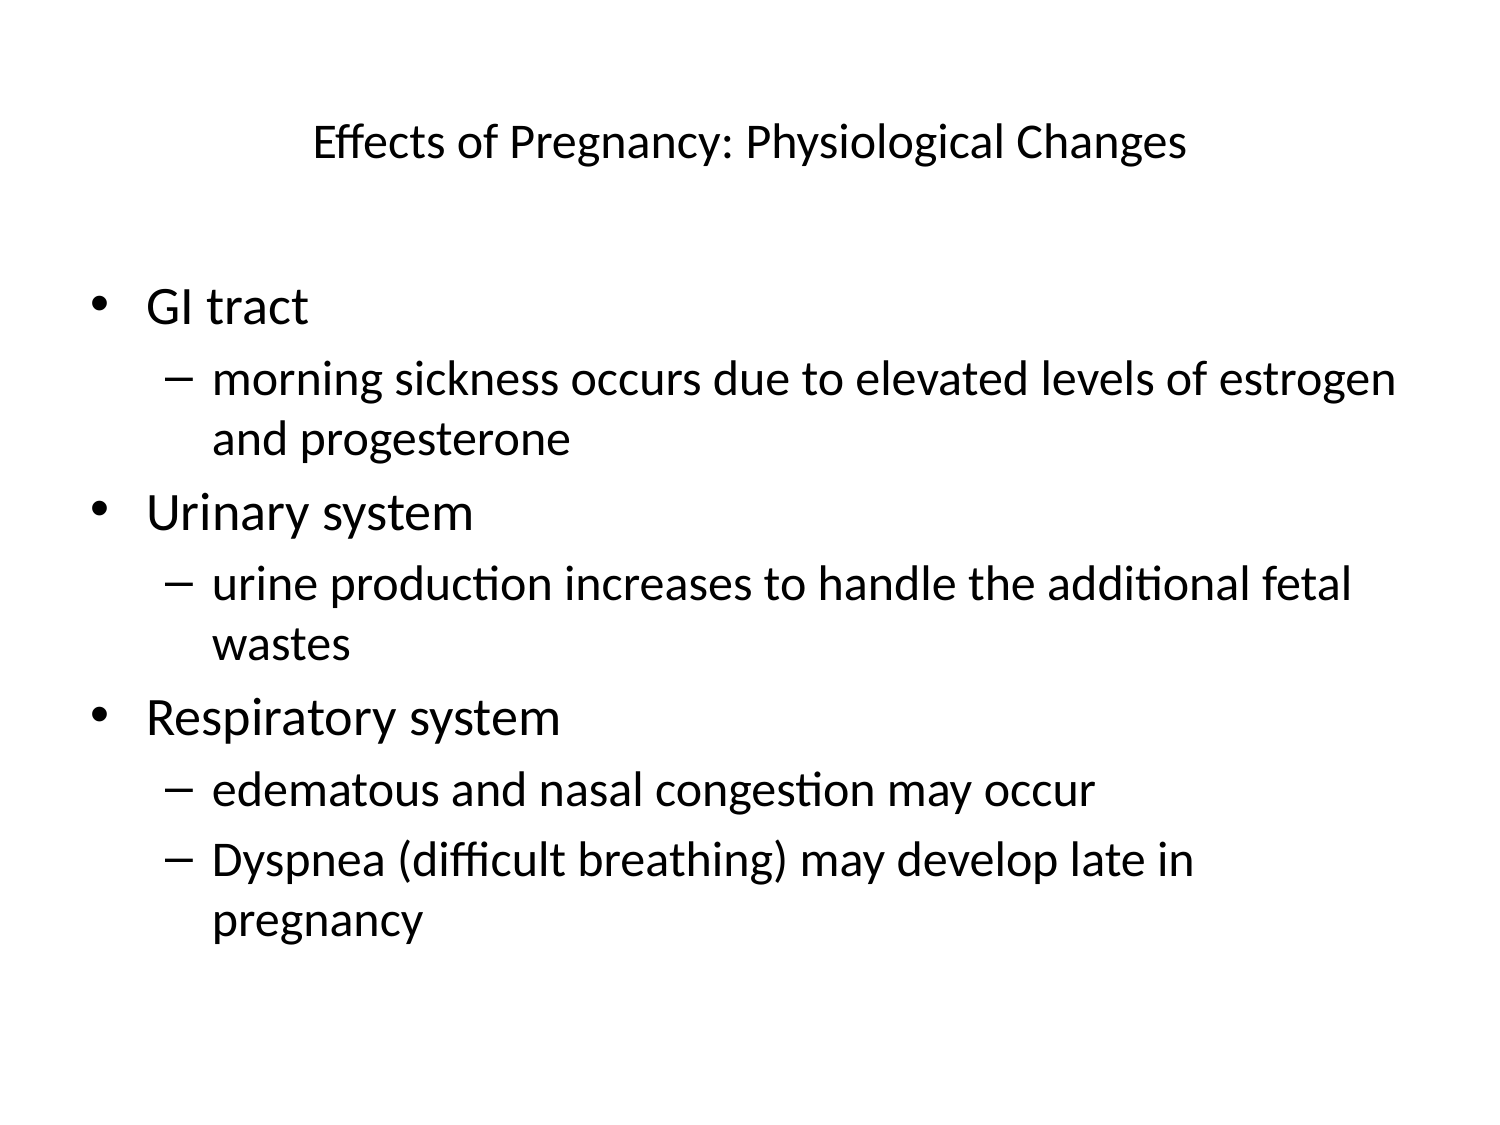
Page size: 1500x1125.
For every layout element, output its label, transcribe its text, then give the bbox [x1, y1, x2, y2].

title Effects of Pregnancy: Physiological Changes [75, 45, 1425, 233]
list GI tract morning sickness occurs due to elevated levels of estrogen and progesterone Urinary system urine production increases to handle the additional fetal wastes Respiratory system edematous and nasal congestion may occur Dyspnea (difficult breathing) may develop late in pregnancy [75, 262, 1425, 1005]
